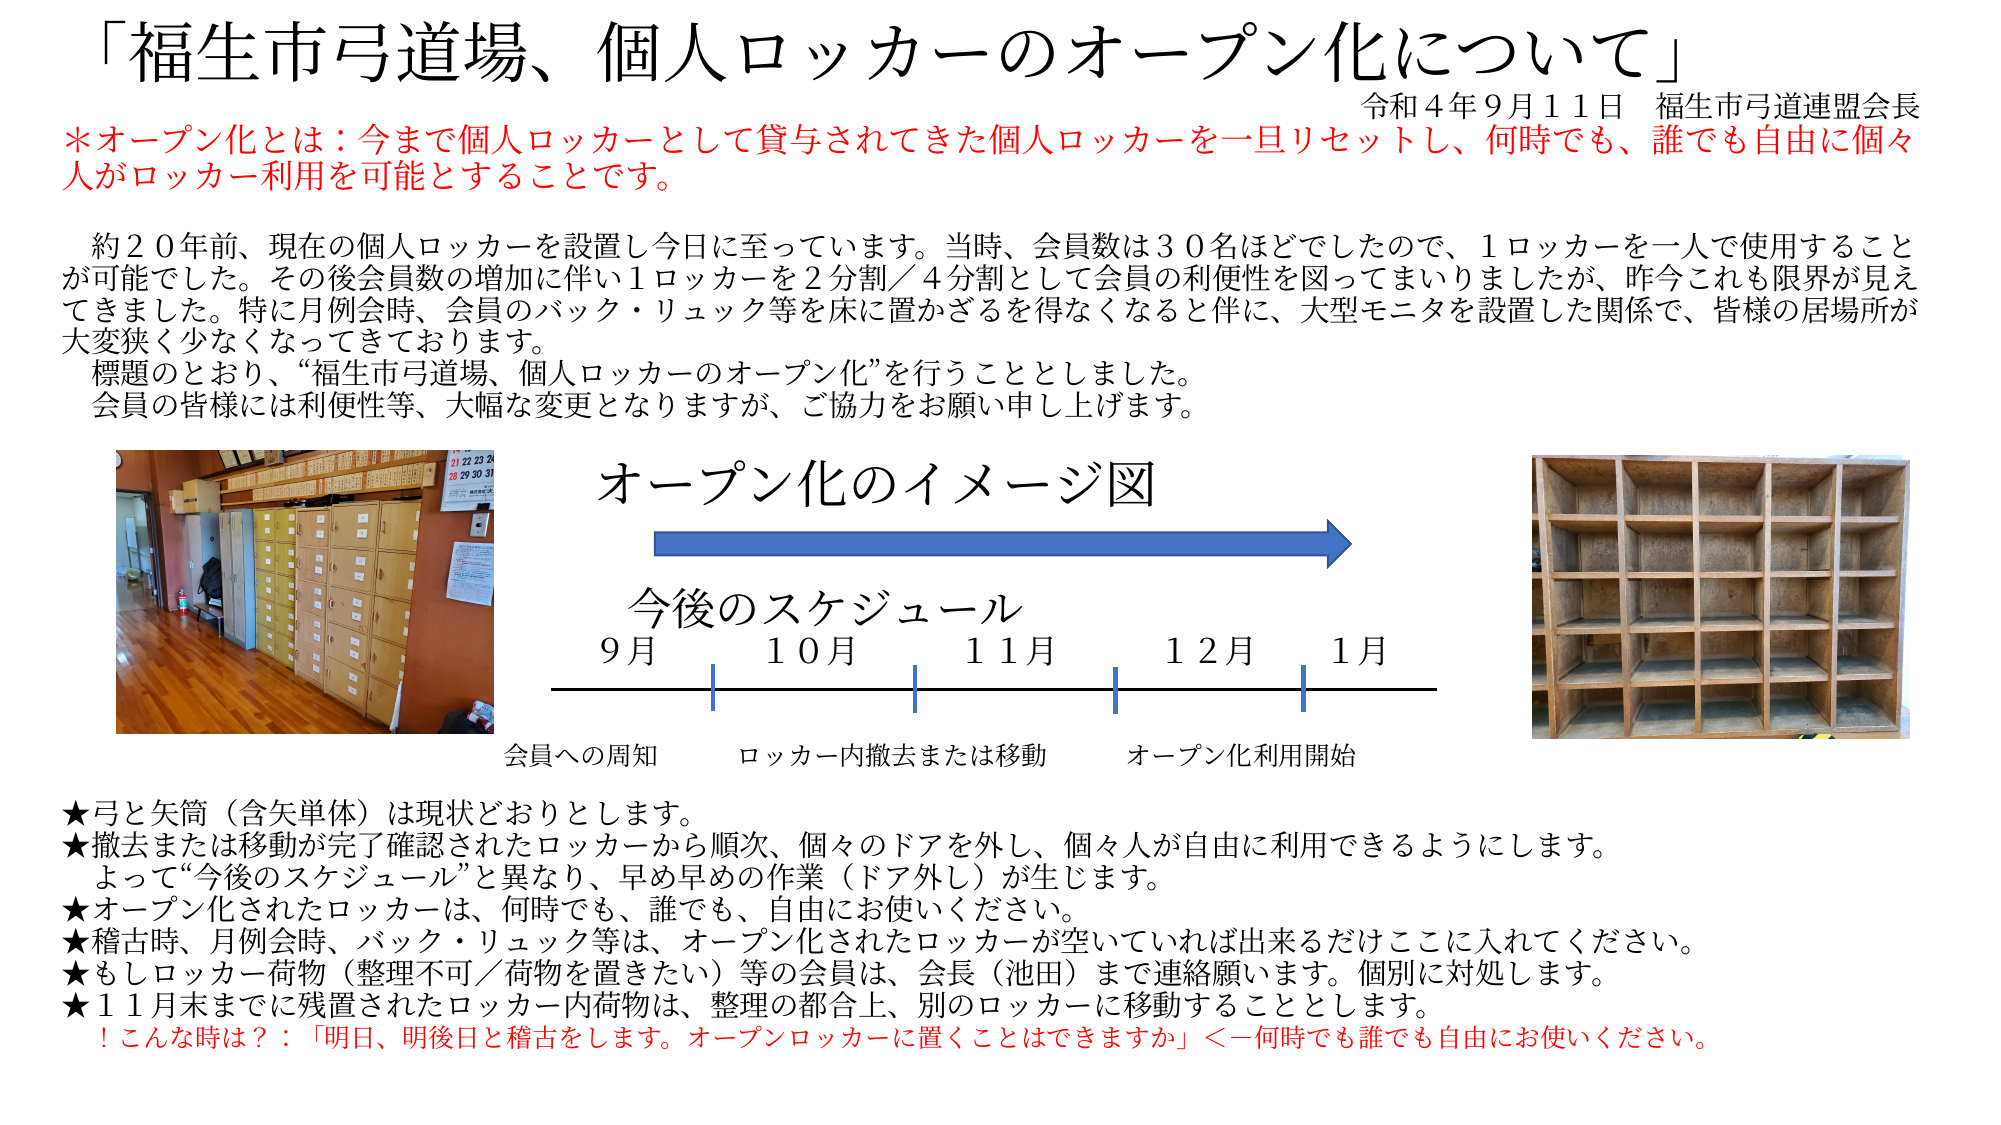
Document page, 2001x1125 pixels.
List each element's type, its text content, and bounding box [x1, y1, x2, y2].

text_box [653, 518, 1353, 570]
title 「福生市弓道場、個人ロッカーのオープン化について」 令和４年９月１１日 福生市弓道連盟会長 ＊オープン化とは：今まで個人ロッカーとして貸与されてきた個人ロッカーを一旦リセットし、何時でも、誰でも自由に個々人がロッカー利用を可能とすることです。 約２０年前、現在の個人ロッカーを設置し今日に至っています。当時、会員数は３０名ほどでしたので、１ロッカーを一人で使用することが可能でした。その後会員数の増加に伴い１ロッカーを２分割／４分割として会員の利便性を図ってまいりましたが、昨今これも限界が見えてきました。特に月例会時、会員のバック・リュック等を床に置かざるを得なくなると伴に、大型モニタを設置した関係で、皆様の居場所が大変狭く少なくなってきております。 標題のとおり、“福生市弓道場、個人ロッカーのオープン化”を行うこととしました。 会員の皆様には利便性等、大幅な変更となりますが、ご協力をお願い申し上げます。 オープン化のイメージ図 今後のスケジュール ９月 １０月 １１月 １２月 １月 会員への周知 ロッカー内撤去または移動 オープン化利用開始 ★弓と矢筒（含矢単体）は現状どおりとします。 ★撤去または移動が完了確認されたロッカーから順次、個々のドアを外し、個々人が自由に利用できるようにします。 よって“今後のスケジュール”と異なり、早め早めの作業（ドア外し）が生じます。 ★オープン化されたロッカーは、何時でも、誰でも、自由にお使いください。 ★稽古時、月例会時、バック・リュック等は、オープン化されたロッカーが空いていれば出来るだけここに入れてください。 ★もしロッカー荷物（整理不可／荷物を置きたい）等の会員は、会長（池田）まで連絡願います。個別に対処します。 ★１１月末までに残置されたロッカー内荷物は、整理の都合上、別のロッカーに移動することとします。 ！こんな時は？：「明日、明後日と稽古をします。オープンロッカーに置くことはできますか」＜－何時でも誰でも自由にお使いください。 [46, 12, 1954, 1100]
picture [1532, 455, 1910, 739]
picture [116, 450, 494, 734]
